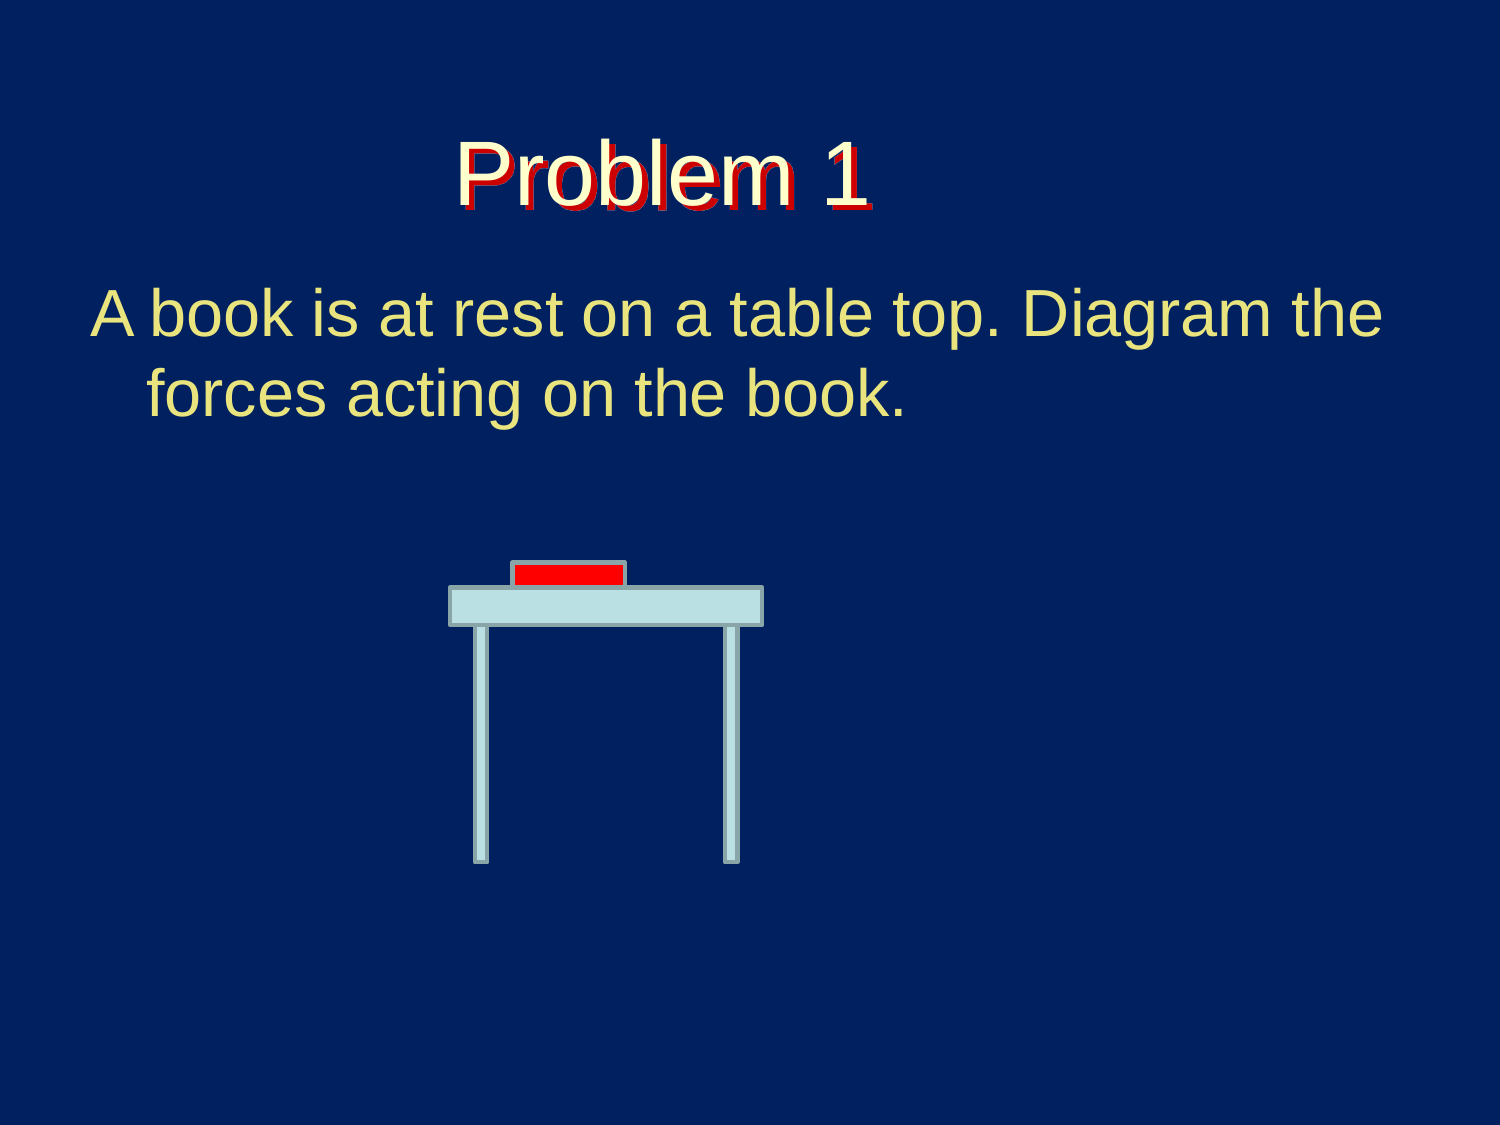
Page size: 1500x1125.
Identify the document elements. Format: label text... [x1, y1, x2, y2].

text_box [474, 562, 738, 863]
title Problem 1 [99, 75, 1225, 262]
text_box [448, 585, 469, 627]
text_box [741, 585, 764, 627]
list A book is at rest on a table top. Diagram the forces acting on the book. [75, 262, 1425, 1005]
